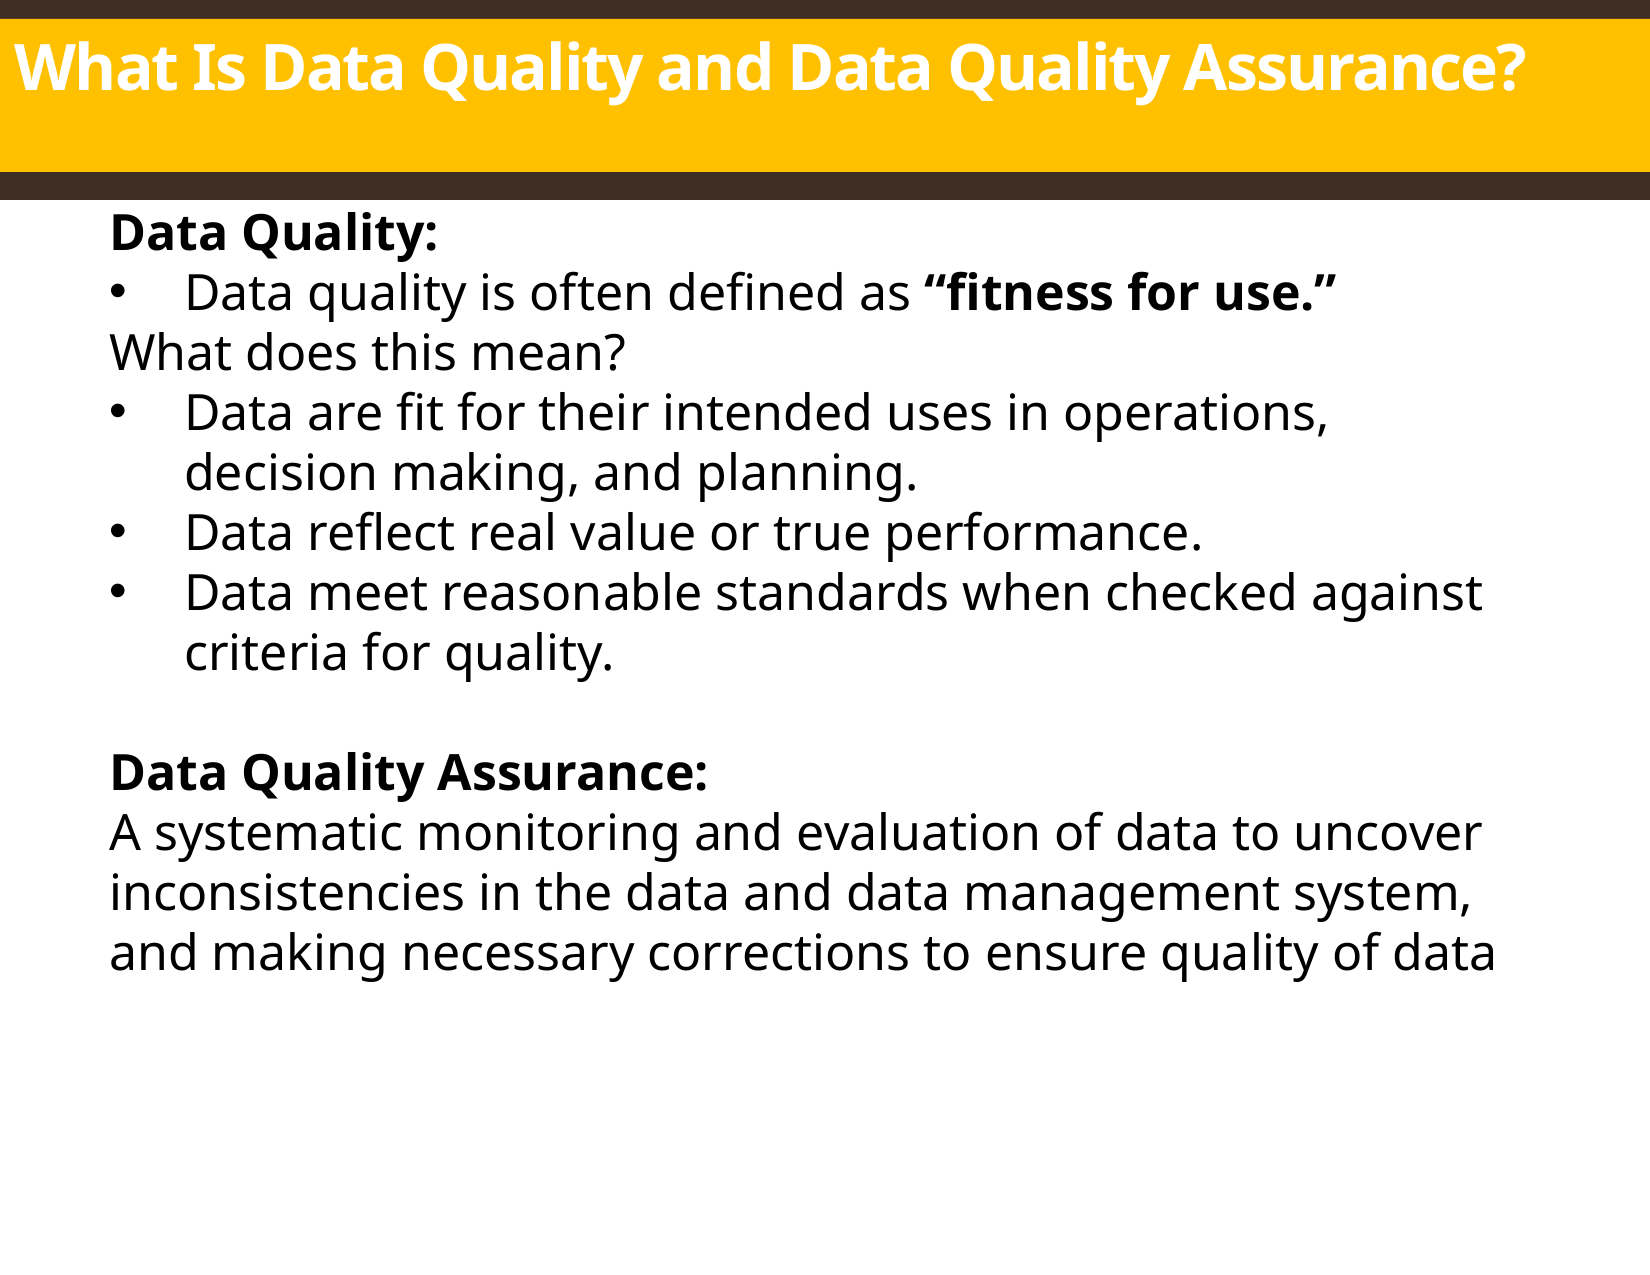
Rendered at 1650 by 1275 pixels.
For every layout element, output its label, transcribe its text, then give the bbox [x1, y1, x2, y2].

list Data Quality: Data quality is often defined as “fitness for use.” What does this mean? Data are fit for their intended uses in operations, decision making, and planning. Data reflect real value or true performance. Data meet reasonable standards when checked against criteria for quality. Data Quality Assurance: A systematic monitoring and evaluation of data to uncover inconsistencies in the data and data management system, and making necessary corrections to ensure quality of data [94, 193, 1518, 1210]
title What Is Data Quality and Data Quality Assurance? [0, 18, 1650, 172]
